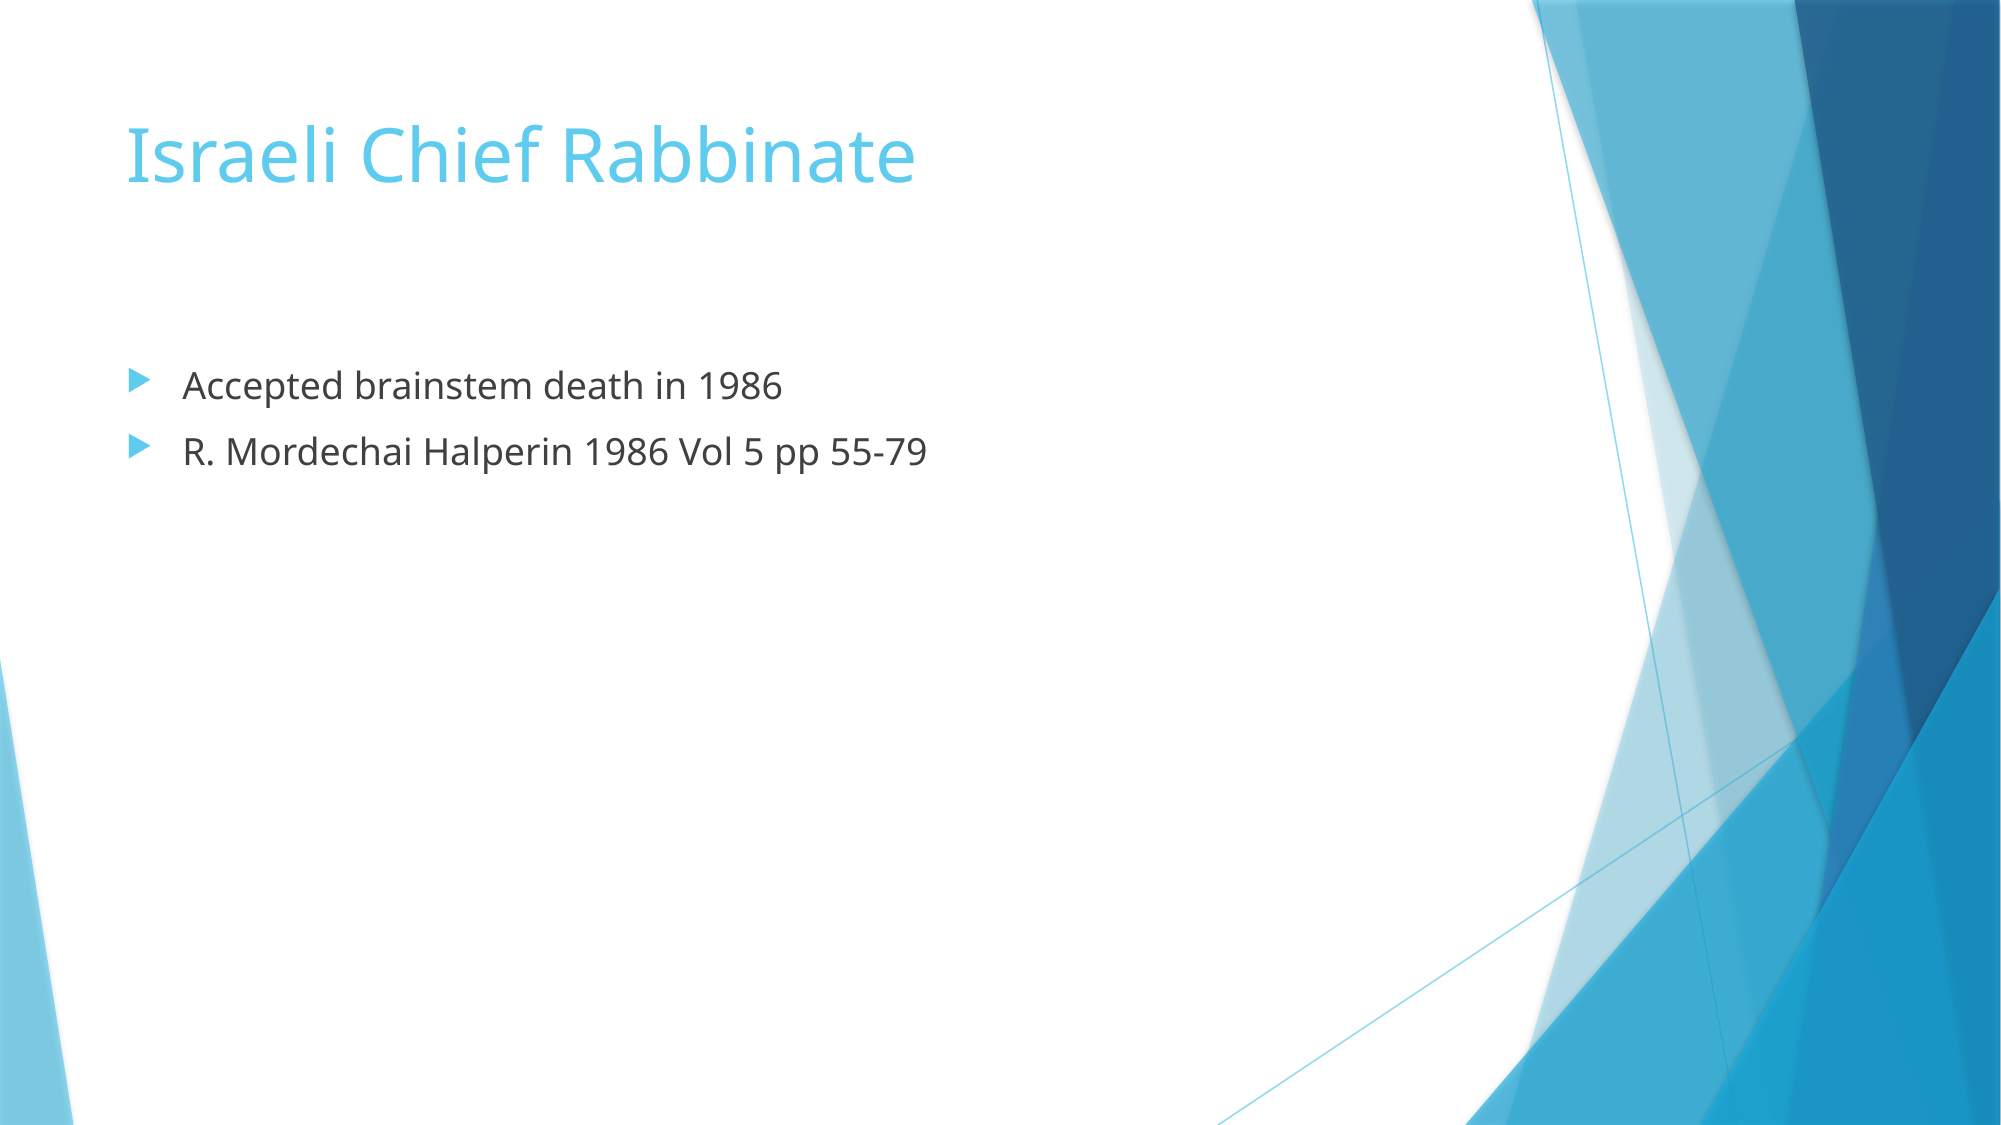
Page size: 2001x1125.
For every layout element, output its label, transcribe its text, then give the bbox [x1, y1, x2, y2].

list Accepted brainstem death in 1986 R. Mordechai Halperin 1986 Vol 5 pp 55-79 [111, 354, 1522, 992]
title Israeli Chief Rabbinate [111, 99, 1522, 317]
